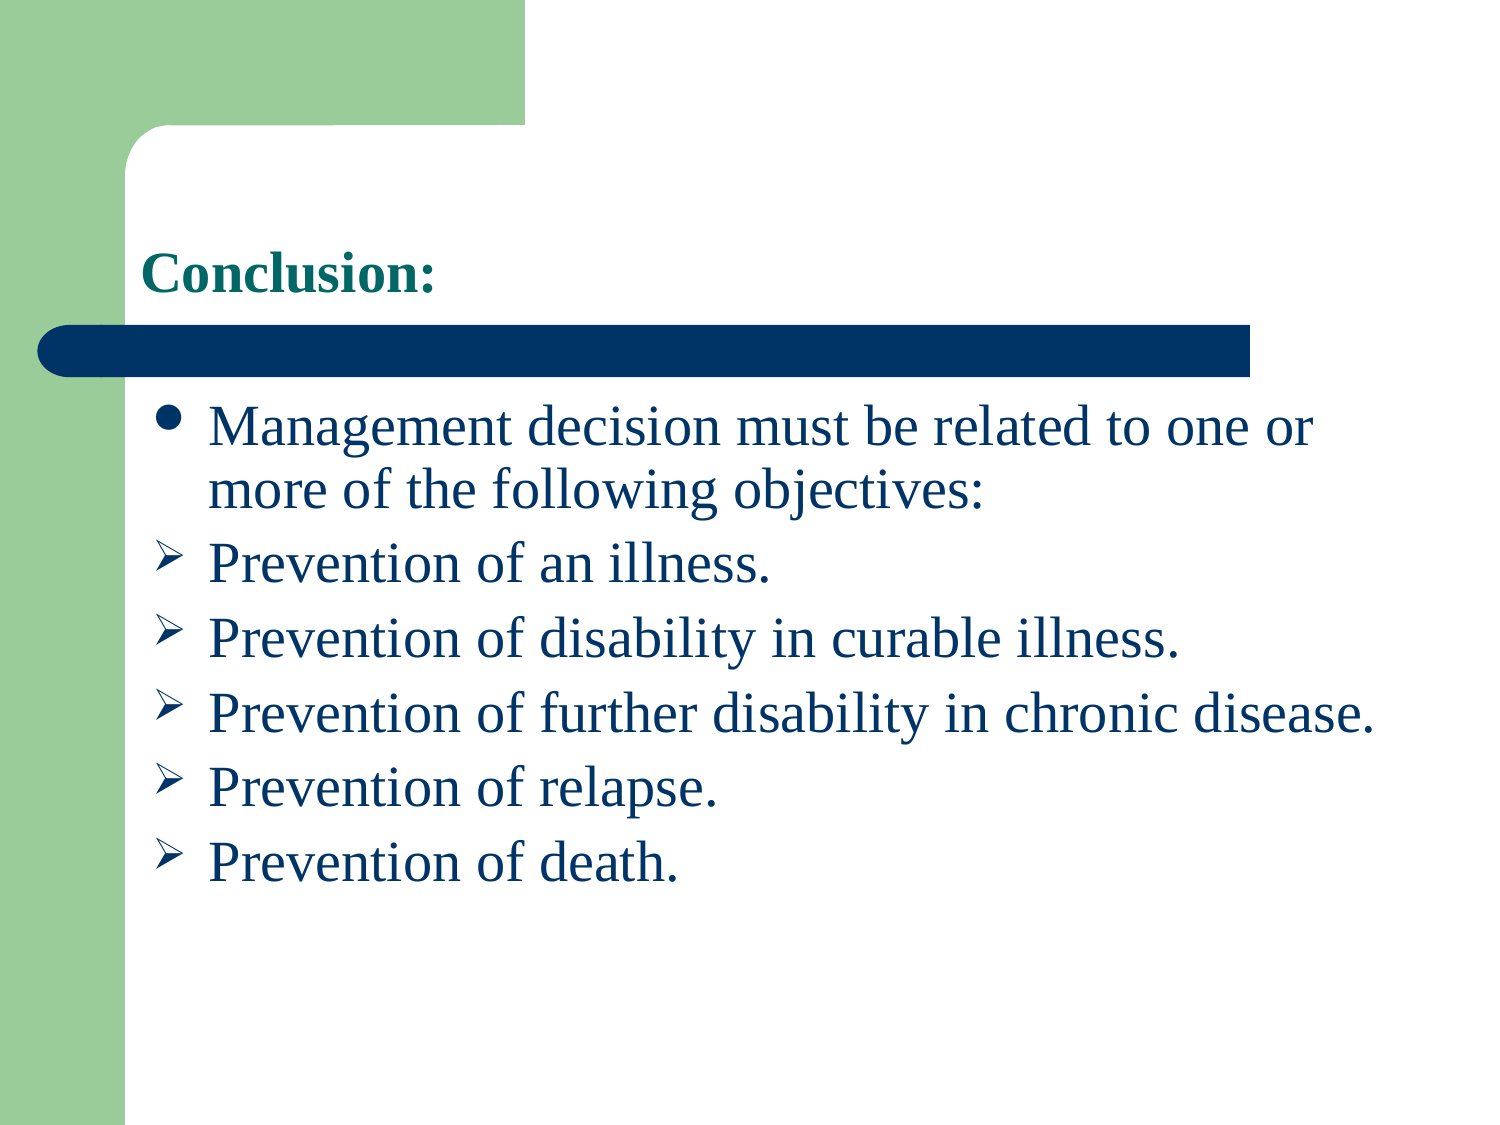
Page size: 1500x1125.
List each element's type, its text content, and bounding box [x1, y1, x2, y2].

title Conclusion: [124, 124, 1426, 313]
list Management decision must be related to one or more of the following objectives: Prevention of an illness. Prevention of disability in curable illness. Prevention of further disability in chronic disease. Prevention of relapse. Prevention of death. [137, 387, 1400, 999]
